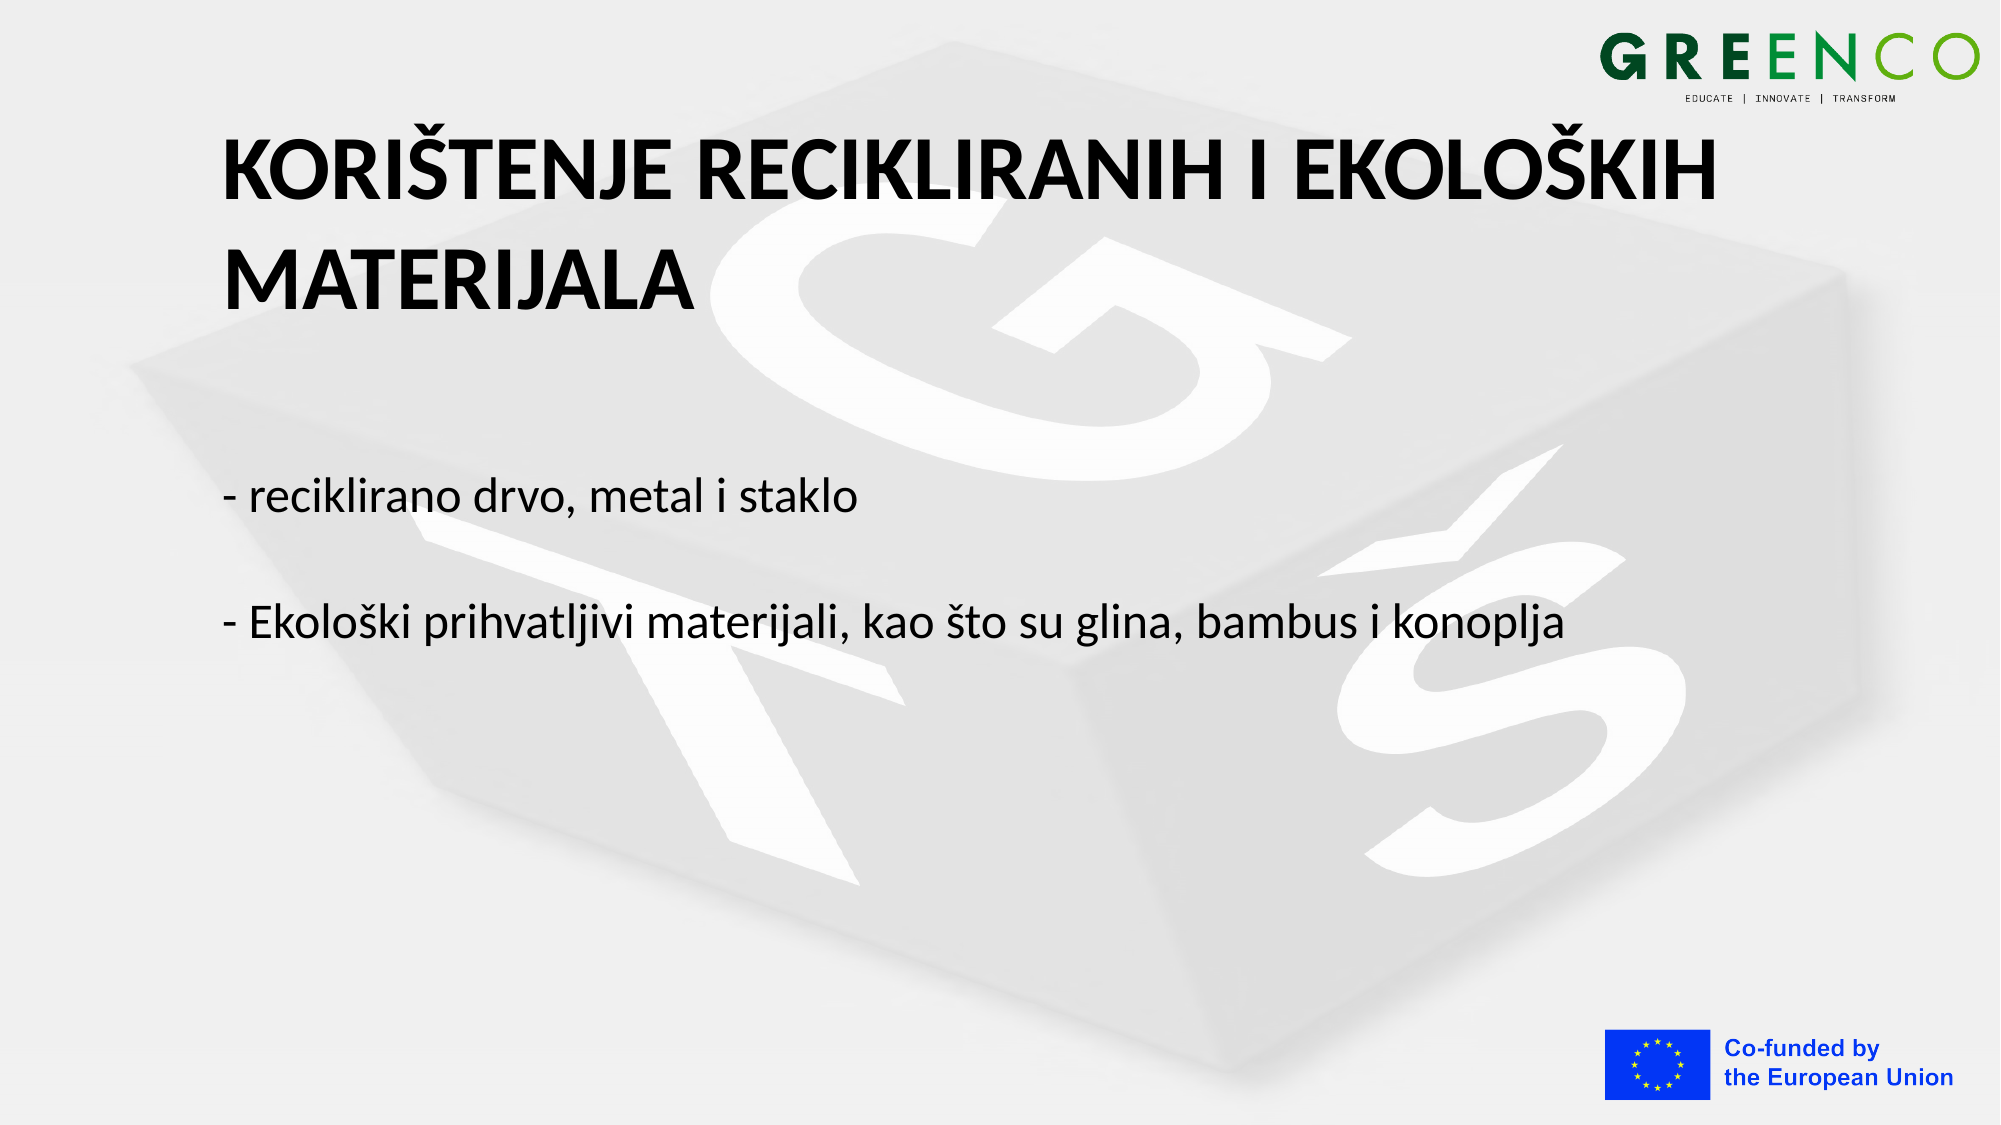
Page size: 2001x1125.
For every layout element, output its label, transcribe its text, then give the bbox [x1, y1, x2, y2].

picture [1600, 30, 1980, 104]
title KORIŠTENJE RECIKLIRANIH I EKOLOŠKIH MATERIJALA [207, 99, 1887, 213]
picture [1600, 1025, 1980, 1105]
text_box - reciklirano drvo, metal i staklo [207, 455, 1887, 580]
text_box - Ekološki prihvatljivi materijali, kao što su glina, bambus i konoplja [207, 580, 1887, 804]
